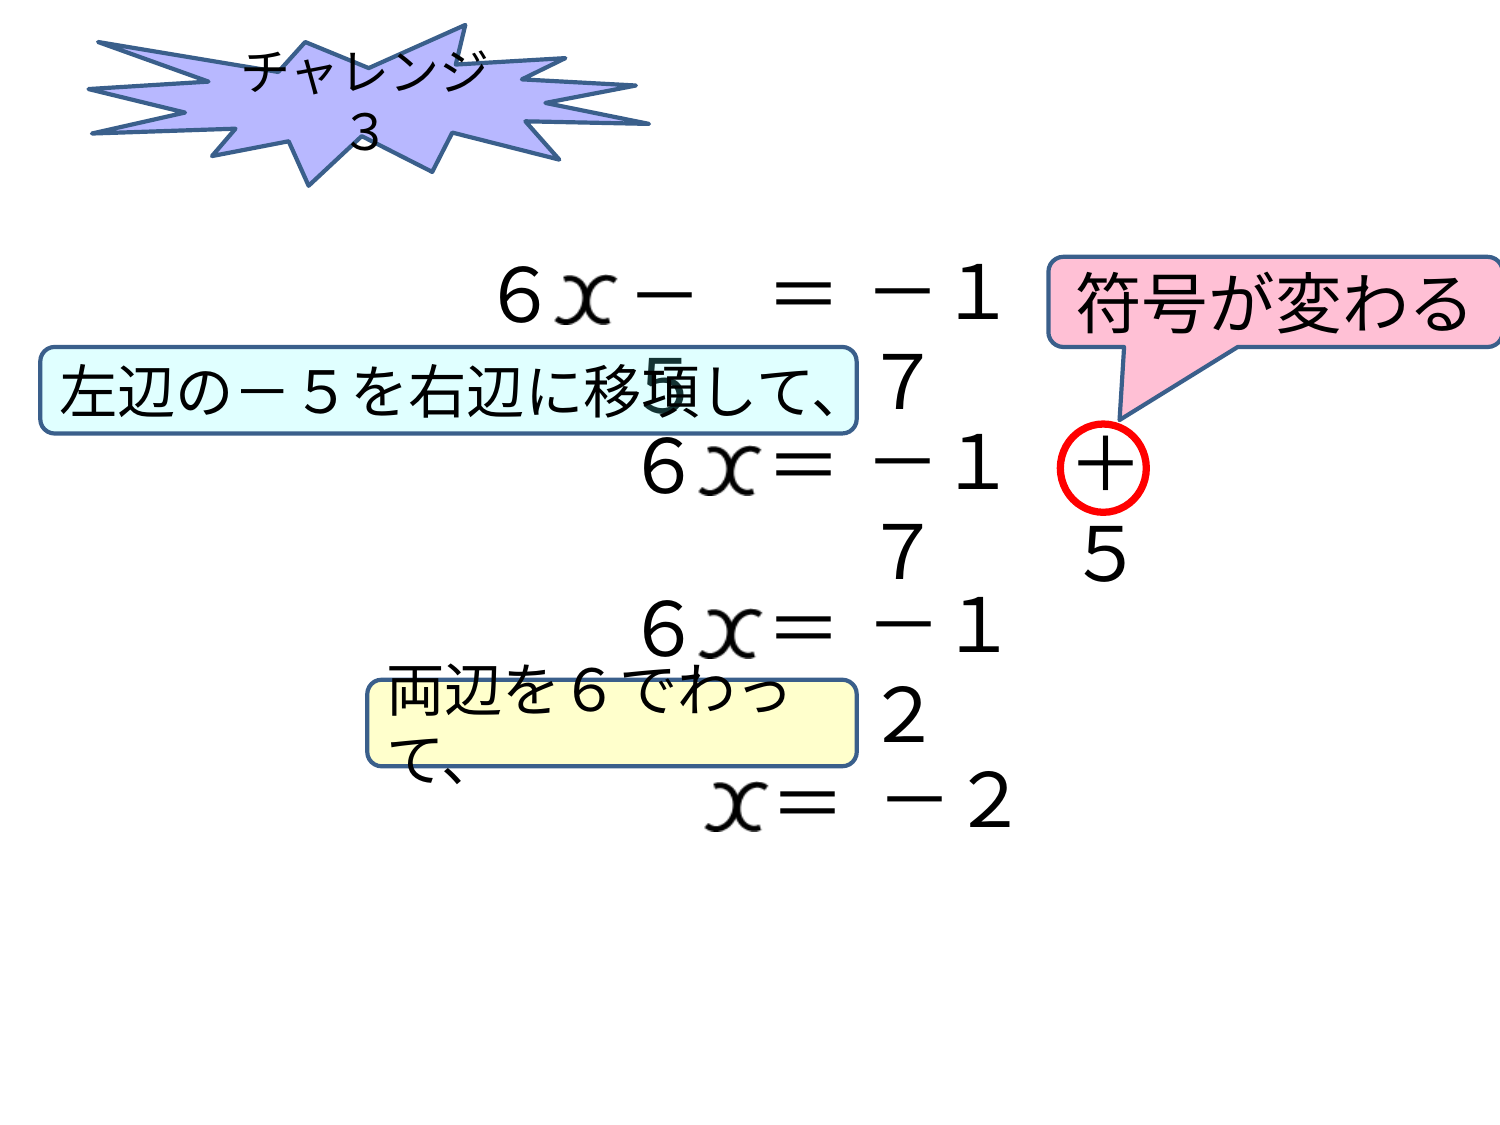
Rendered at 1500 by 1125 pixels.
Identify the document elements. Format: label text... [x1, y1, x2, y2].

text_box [703, 745, 1079, 856]
text_box 符号が変わる [1082, 254, 1500, 406]
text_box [611, 407, 1223, 518]
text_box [611, 570, 1079, 680]
text_box チャレンジ３ [86, 23, 652, 188]
text_box 両辺を６でわって、 [365, 677, 859, 769]
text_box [467, 237, 1079, 348]
text_box 左辺の－５を右辺に移項して、 [38, 344, 859, 436]
